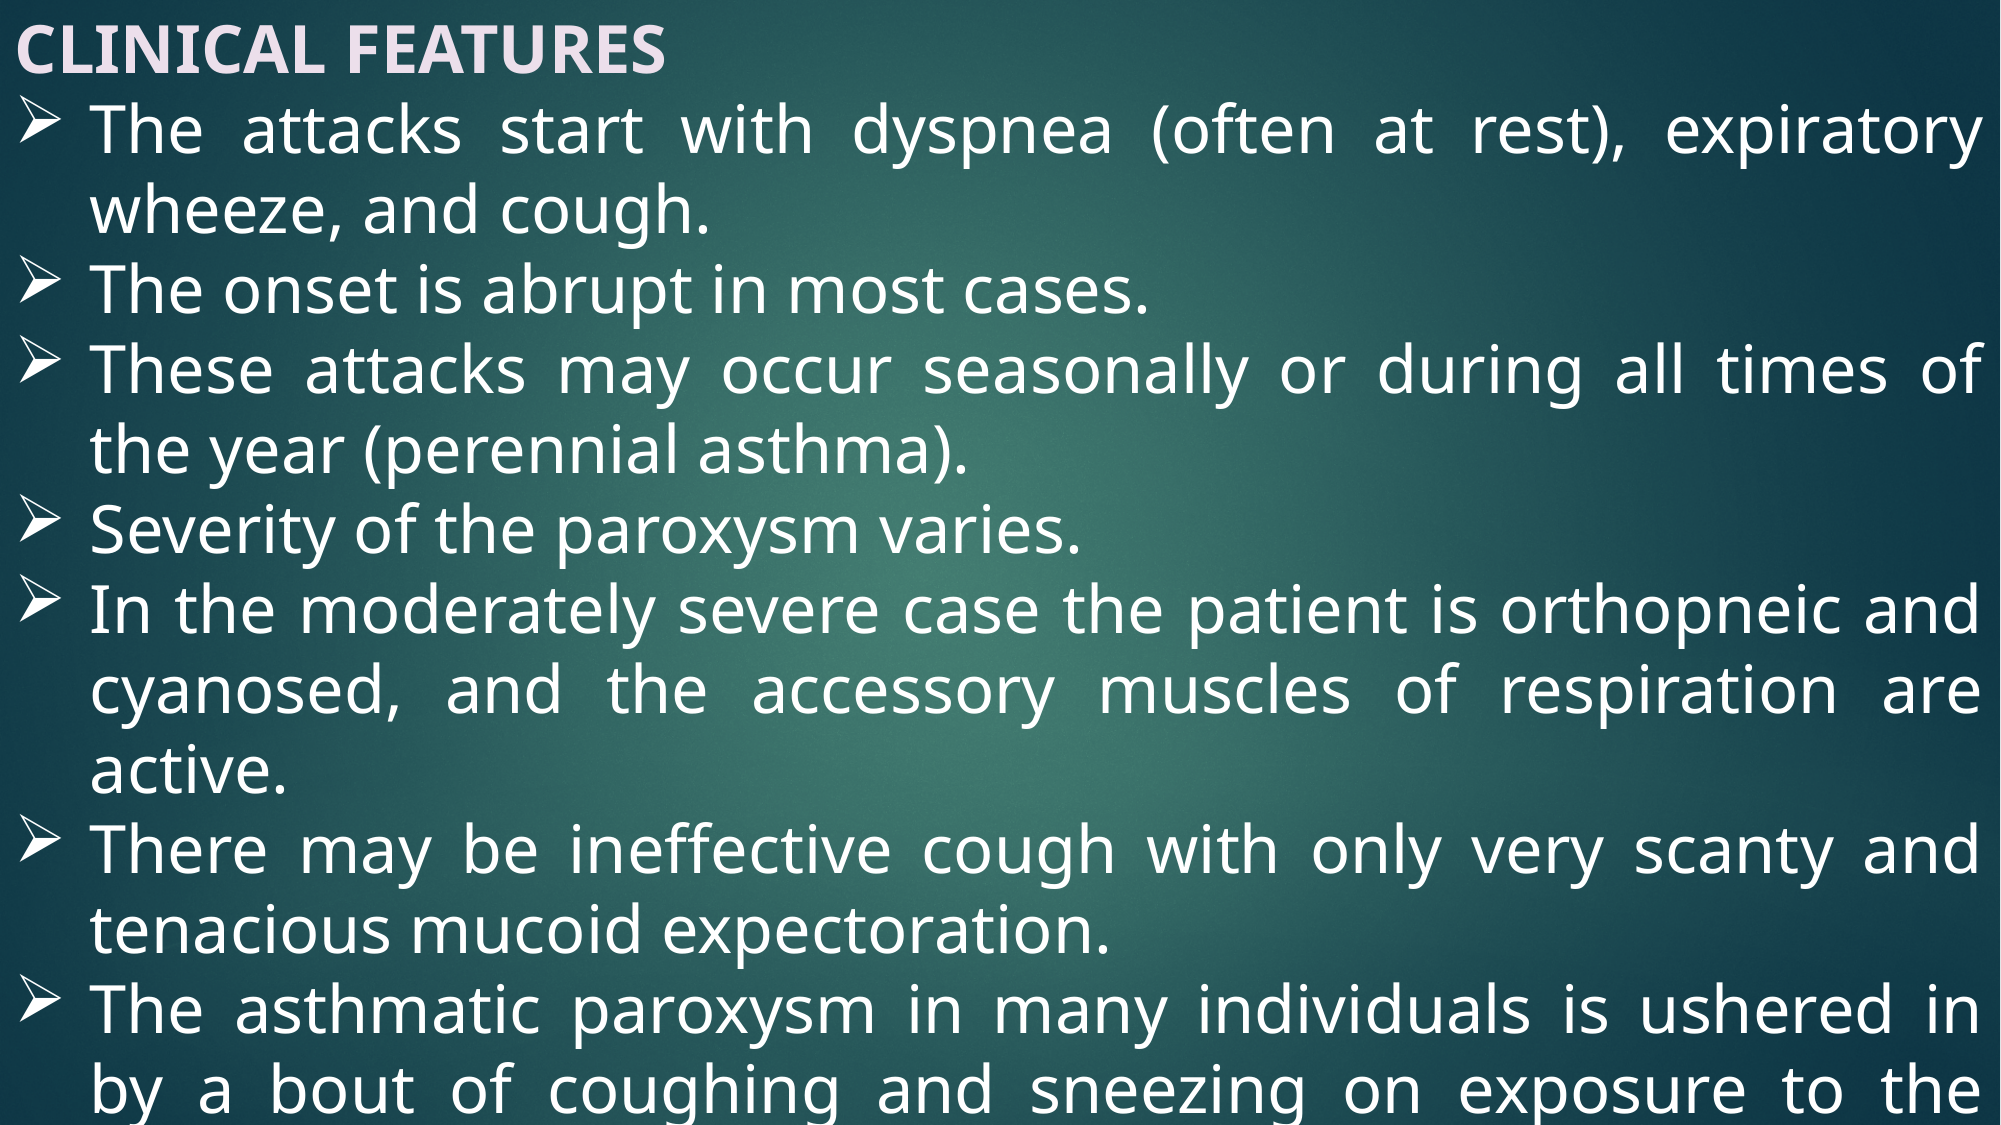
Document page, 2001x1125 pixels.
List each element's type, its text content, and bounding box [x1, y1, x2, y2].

text_box CLINICAL FEATURES The attacks start with dyspnea (often at rest), expiratory wheeze, and cough. The onset is abrupt in most cases. These attacks may occur seasonally or during all times of the year (perennial asthma). Severity of the paroxysm varies. In the moderately severe case the patient is orthopneic and cyanosed, and the accessory muscles of respiration are active. There may be ineffective cough with only very scanty and tenacious mucoid expectoration. The asthmatic paroxysm in many individuals is ushered in by a bout of coughing and sneezing on exposure to the allergen. [0, 0, 2000, 1125]
